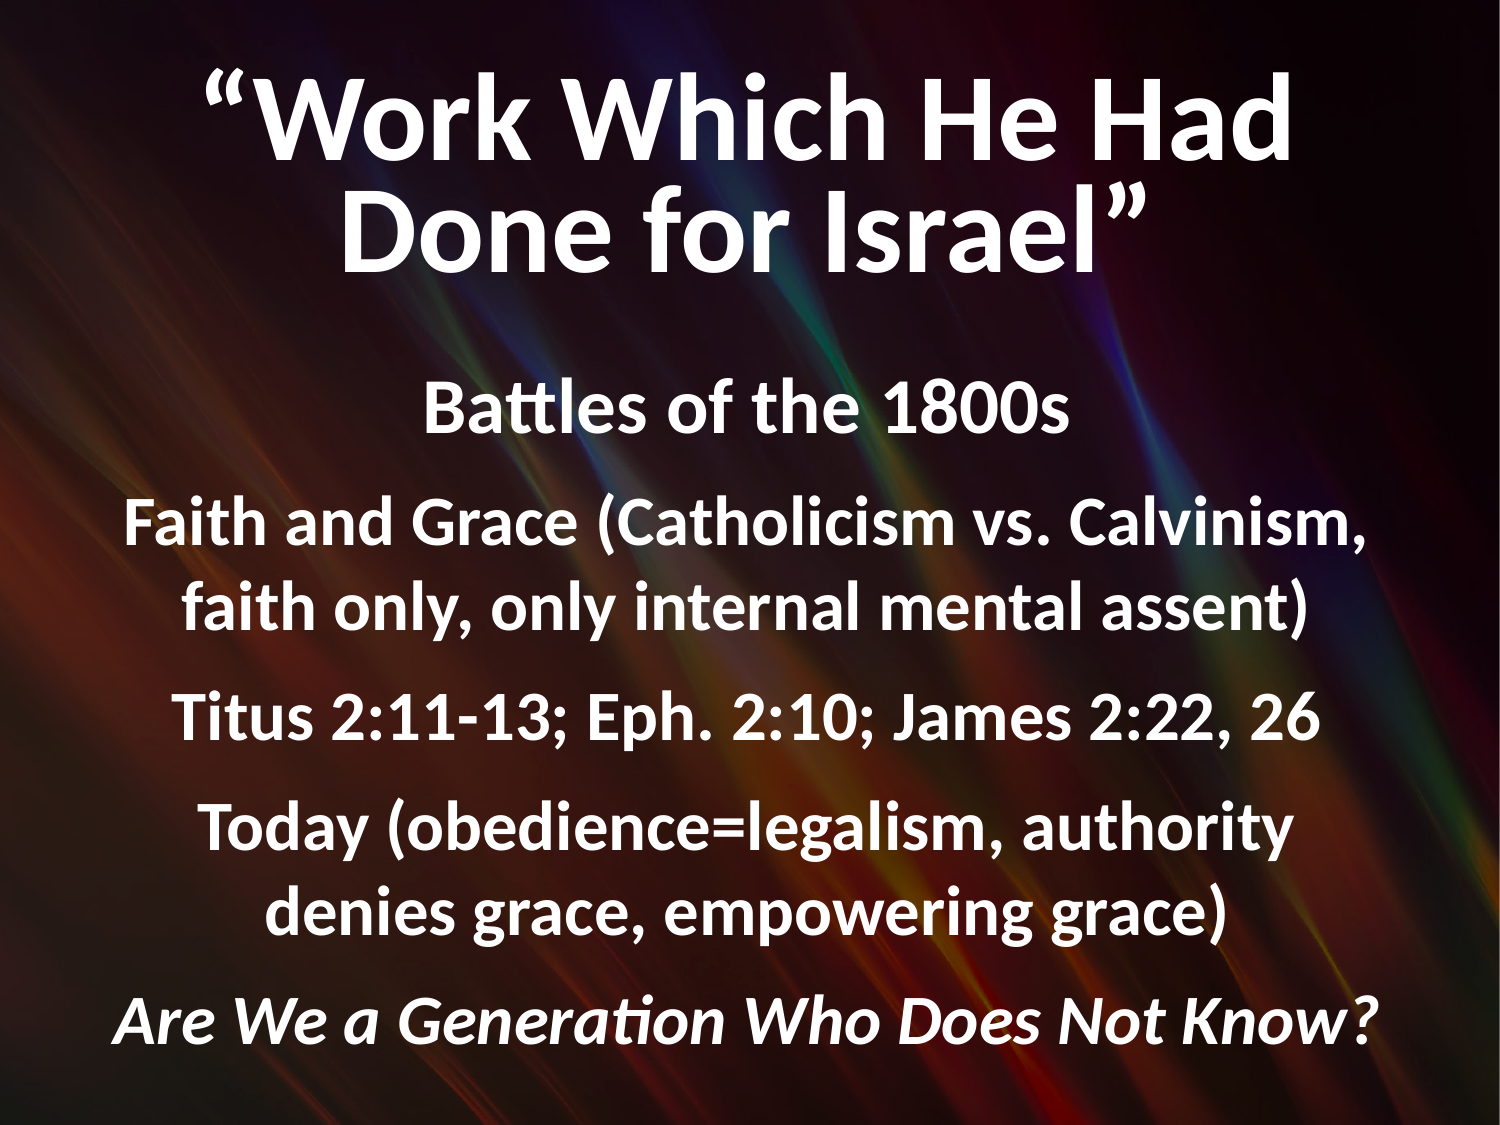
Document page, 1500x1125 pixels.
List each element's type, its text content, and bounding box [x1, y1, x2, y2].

picture [0, 0, 1500, 1125]
text_box Battles of the 1800s Faith and Grace (Catholicism vs. Calvinism, faith only, only internal mental assent) Titus 2:11-13; Eph. 2:10; James 2:22, 26 Today (obedience=legalism, authority denies grace, empowering grace) Are We a Generation Who Does Not Know? [92, 347, 1403, 1067]
text_box “Work Which He Had Done for Israel” [44, 63, 1450, 303]
